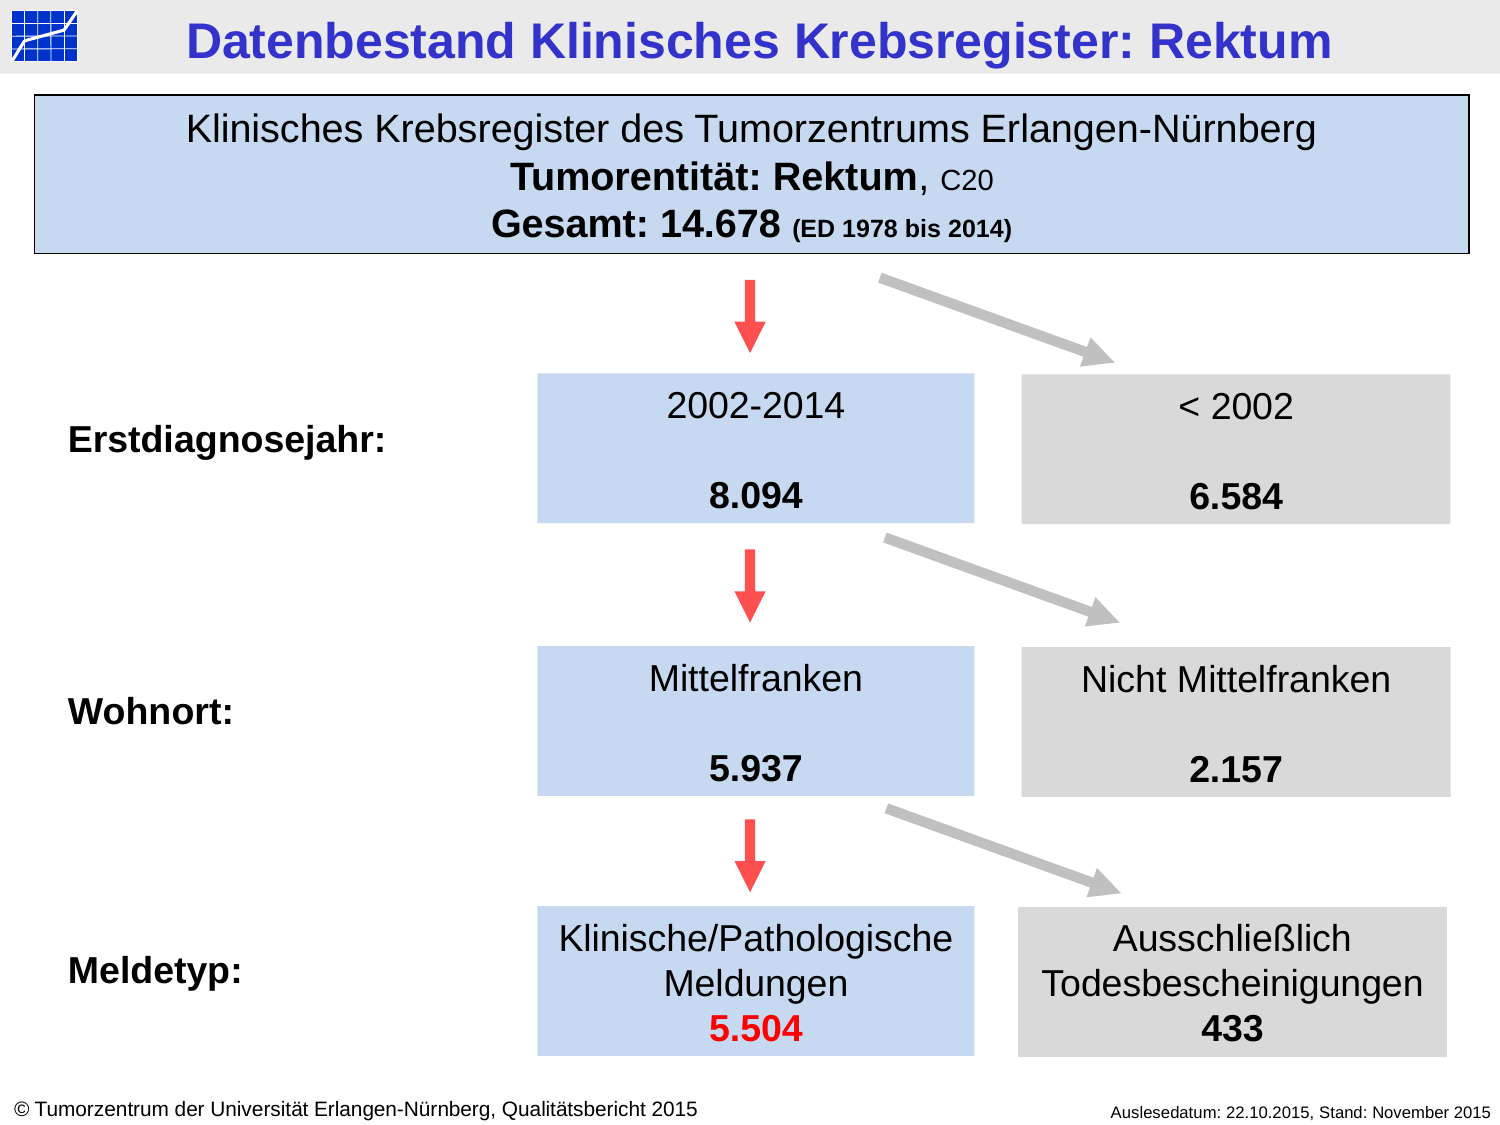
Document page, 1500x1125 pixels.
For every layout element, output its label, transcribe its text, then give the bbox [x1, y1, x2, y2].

text_box © Tumorzentrum der Universität Erlangen-Nürnberg, Qualitätsbericht 2015 [0, 1088, 786, 1125]
text_box Mittelfranken 5.937 [537, 646, 975, 796]
text_box Erstdiagnosejahr: [53, 407, 467, 468]
text_box [743, 819, 757, 893]
text_box Meldetyp: [53, 939, 467, 999]
text_box Klinische/Pathologische Meldungen 5.504 [537, 906, 975, 1056]
text_box Nicht Mittelfranken 2.157 [1021, 647, 1451, 797]
text_box [886, 808, 1122, 895]
text_box Wohnort: [53, 679, 467, 739]
text_box Klinisches Krebsregister des Tumorzentrums Erlangen-Nürnberg Tumorentität: Rektum, C20 Gesamt: 14.678 (ED 1978 bis 2014) [34, 95, 1470, 254]
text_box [0, 0, 90, 75]
text_box [743, 279, 757, 353]
text_box [743, 549, 757, 623]
text_box Auslesedatum: 22.10.2015, Stand: November 2015 [998, 1094, 1500, 1125]
text_box 2002-2014 8.094 [537, 373, 975, 524]
text_box Ausschließlich Todesbescheinigungen 433 [1018, 907, 1447, 1057]
text_box < 2002 6.584 [1021, 374, 1451, 525]
text_box Datenbestand Klinisches Krebsregister: Rektum [92, 2, 1500, 75]
text_box [884, 537, 1120, 625]
text_box [879, 277, 1115, 365]
